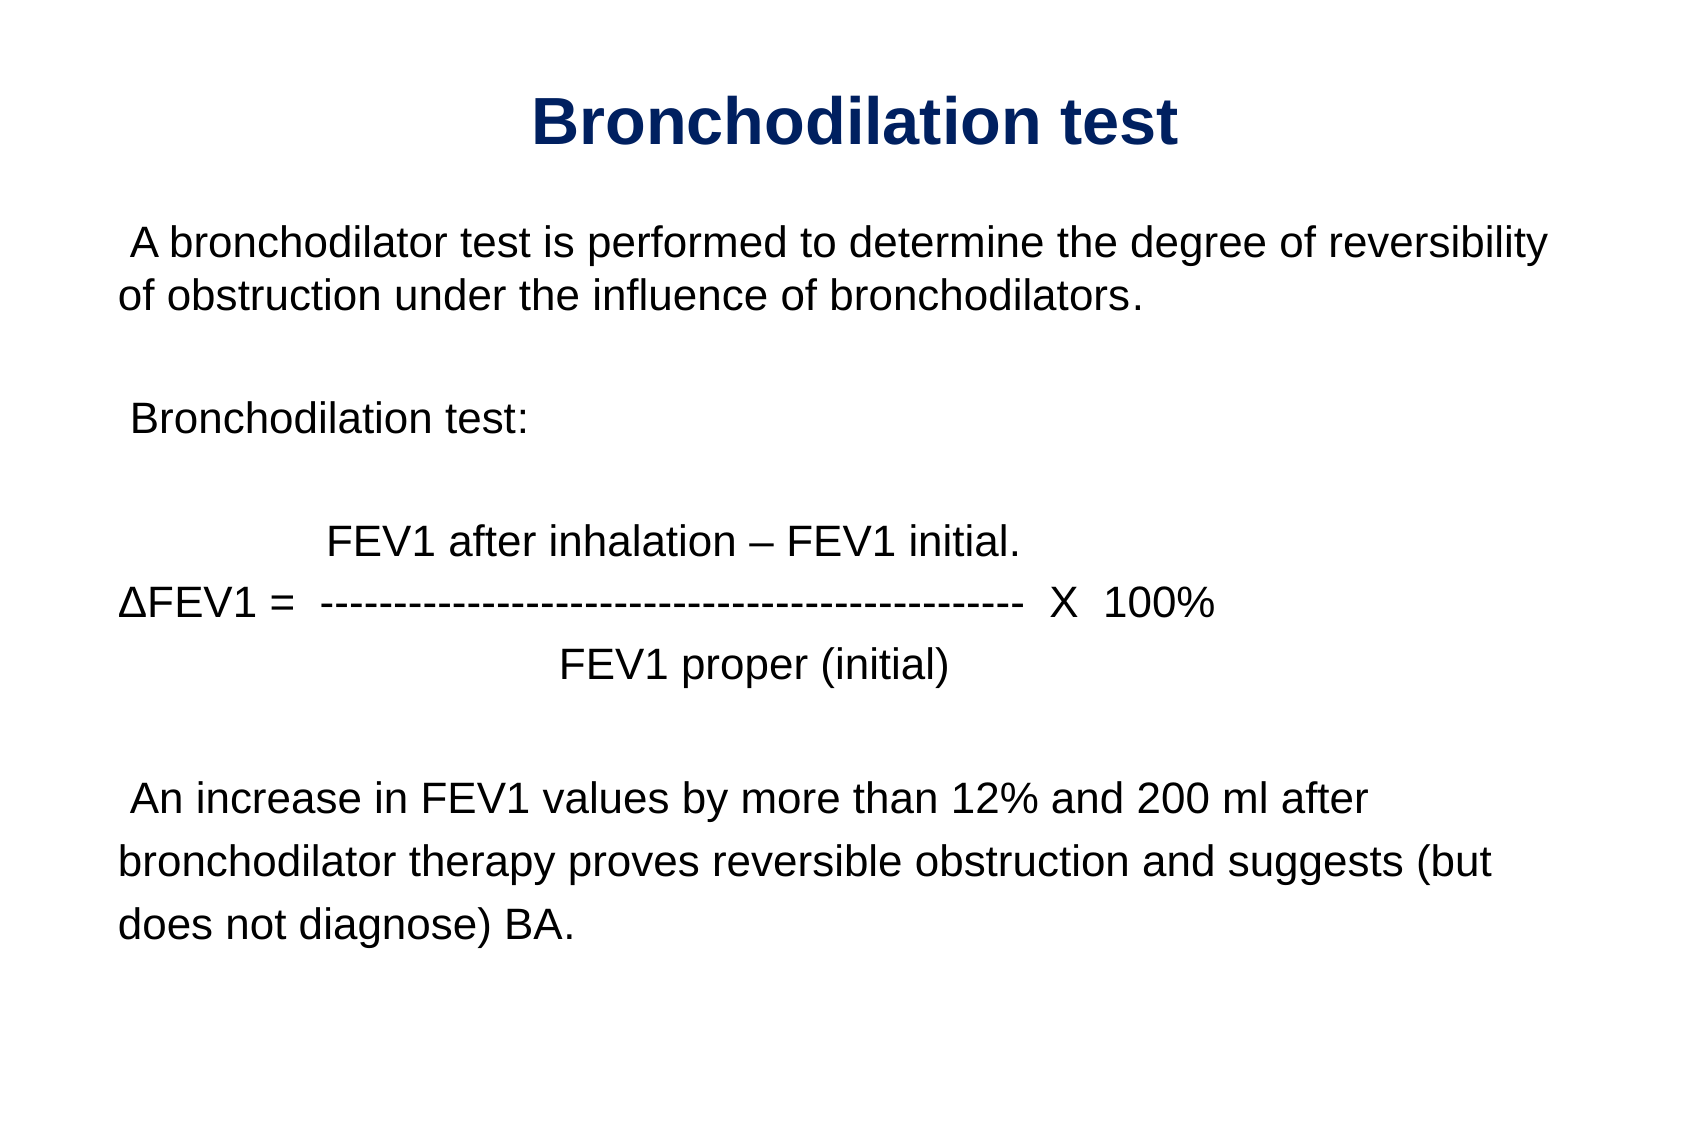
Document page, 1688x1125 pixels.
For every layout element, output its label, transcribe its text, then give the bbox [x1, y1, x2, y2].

list A bronchodilator test is performed to determine the degree of reversibility of obstruction under the influence of bronchodilators. Bronchodilation test: FEV1 after inhalation – FEV1 initial. ΔFEV1 = ------------------------------------------------ Х 100% FEV1 proper (initial) An increase in FEV1 values by more than 12% and 200 ml after bronchodilator therapy proves reversible obstruction and suggests (but does not diagnose) BA. [102, 205, 1612, 1017]
title Bronchodilation test [117, 45, 1612, 191]
